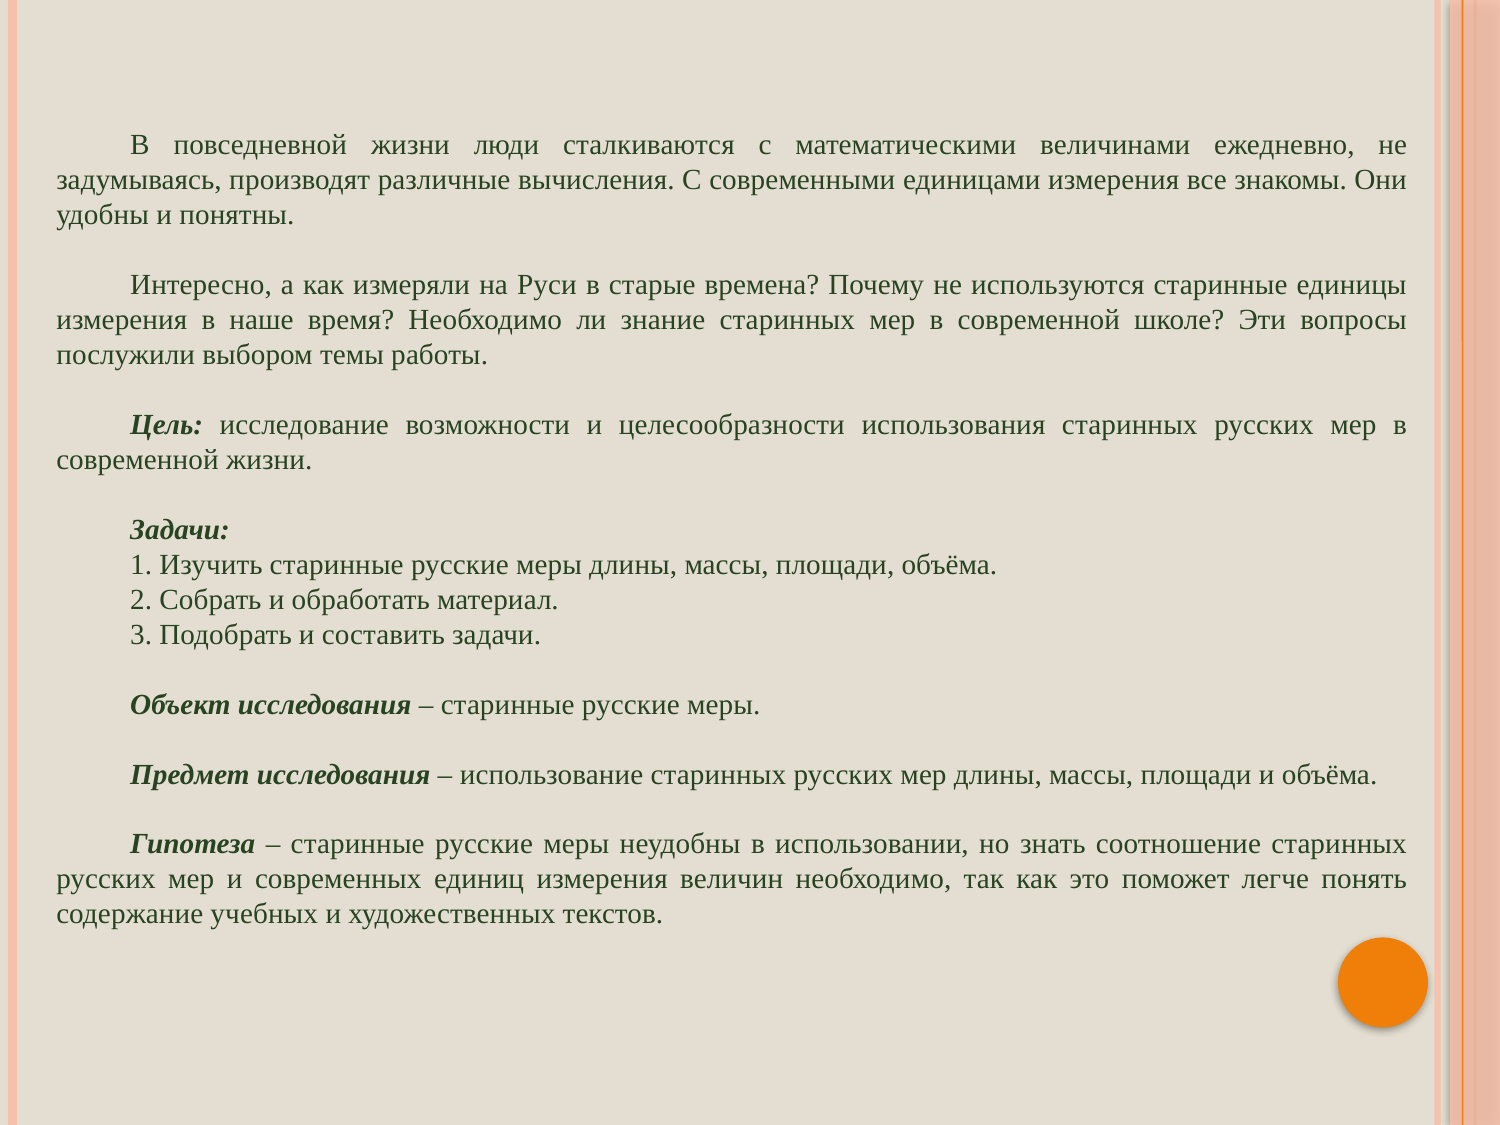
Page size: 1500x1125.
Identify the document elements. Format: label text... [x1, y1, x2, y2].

text_box В повседневной жизни люди сталкиваются с математическими величинами ежедневно, не задумываясь, производят различные вычисления. С современными единицами измерения все знакомы. Они удобны и понятны. Интересно, а как измеряли на Руси в старые времена? Почему не используются старинные единицы измерения в наше время? Необходимо ли знание старинных мер в современной школе? Эти вопросы послужили выбором темы работы. Цель: исследование возможности и целесообразности использования старинных русских мер в современной жизни. Задачи: 1. Изучить старинные русские меры длины, массы, площади, объёма. 2. Собрать и обработать материал. 3. Подобрать и составить задачи. Объект исследования – старинные русские меры. Предмет исследования – использование старинных русских мер длины, массы, площади и объёма. Гипотеза – старинные русские меры неудобны в использовании, но знать соотношение старинных русских мер и современных единиц измерения величин необходимо, так как это поможет легче понять содержание учебных и художественных текстов. [41, 118, 1424, 938]
